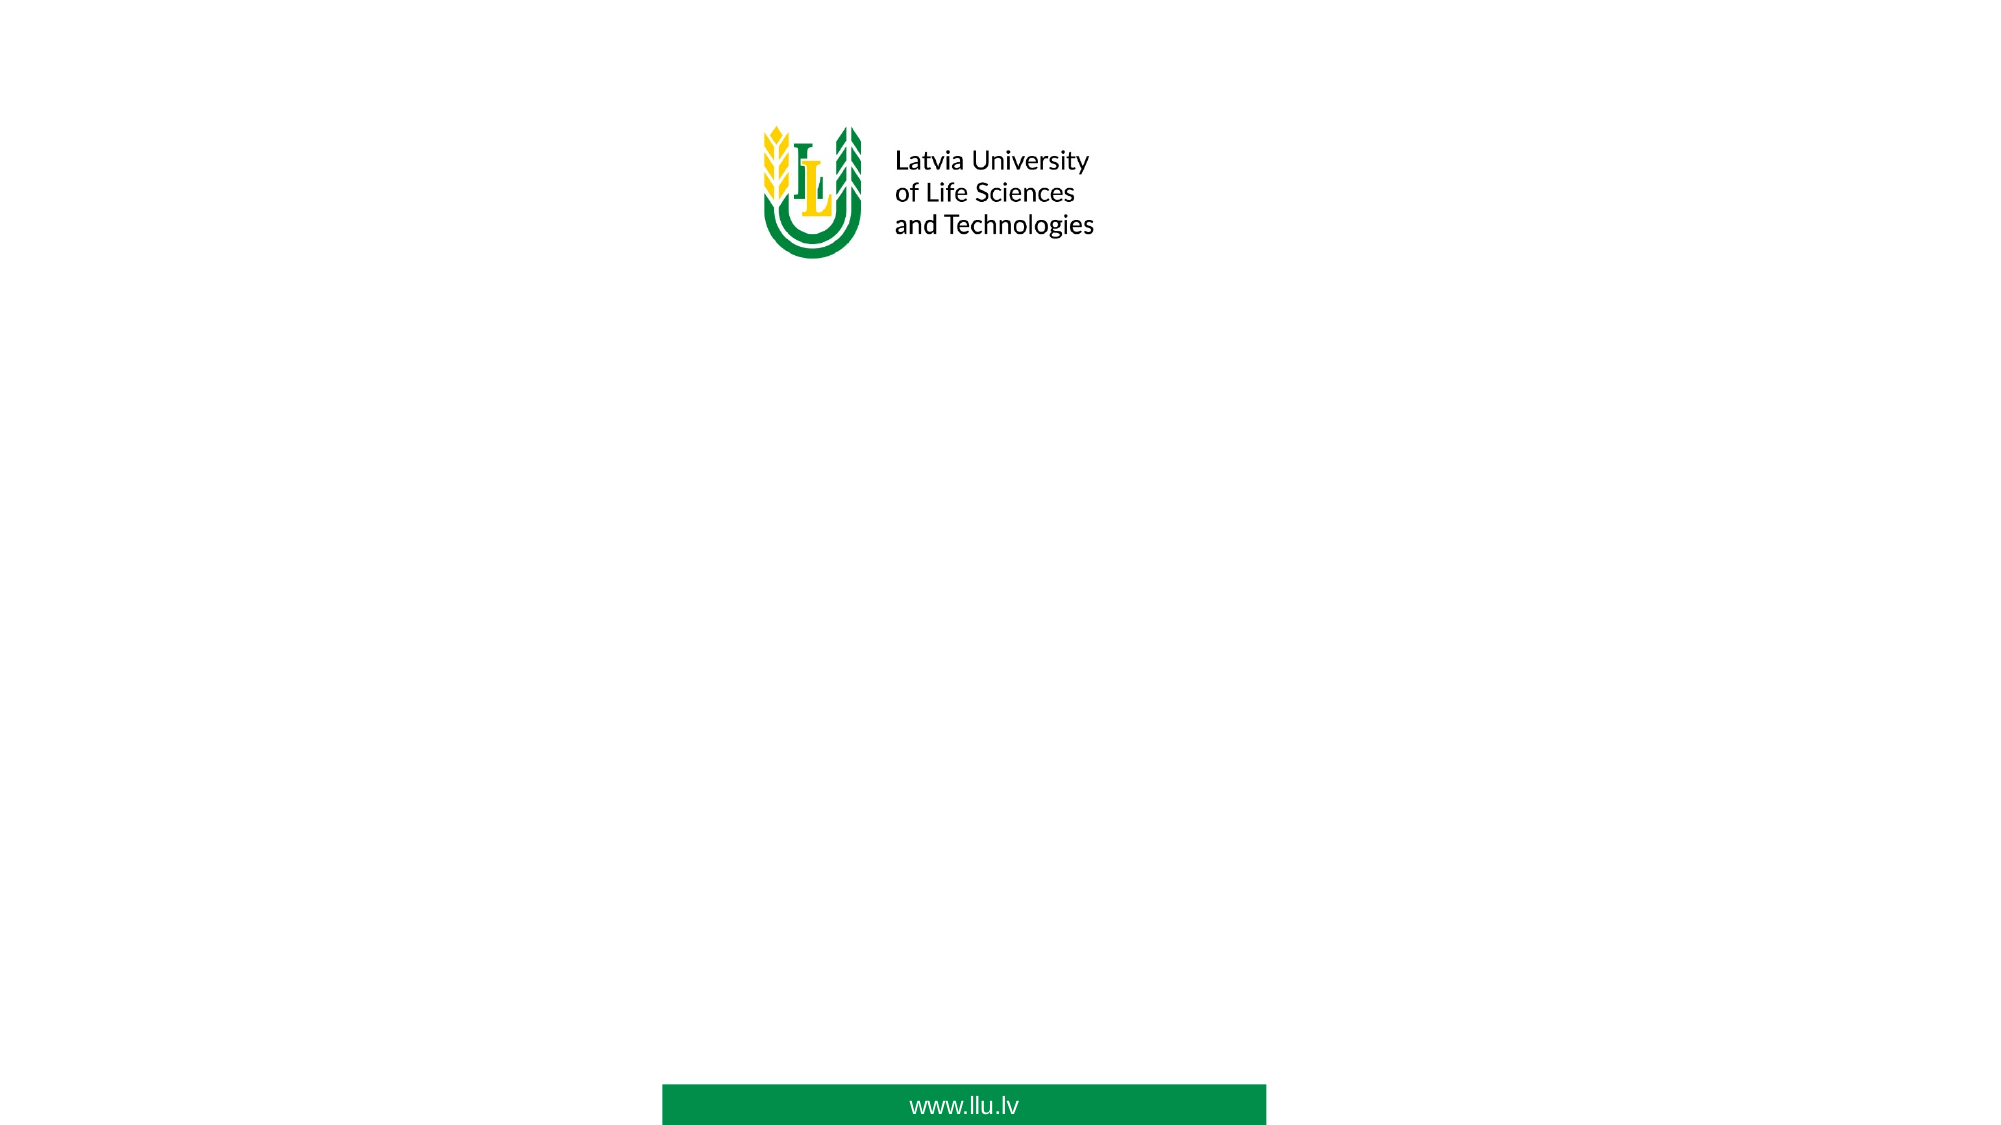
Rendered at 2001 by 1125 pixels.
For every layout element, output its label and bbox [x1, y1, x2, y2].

picture [762, 119, 1121, 263]
